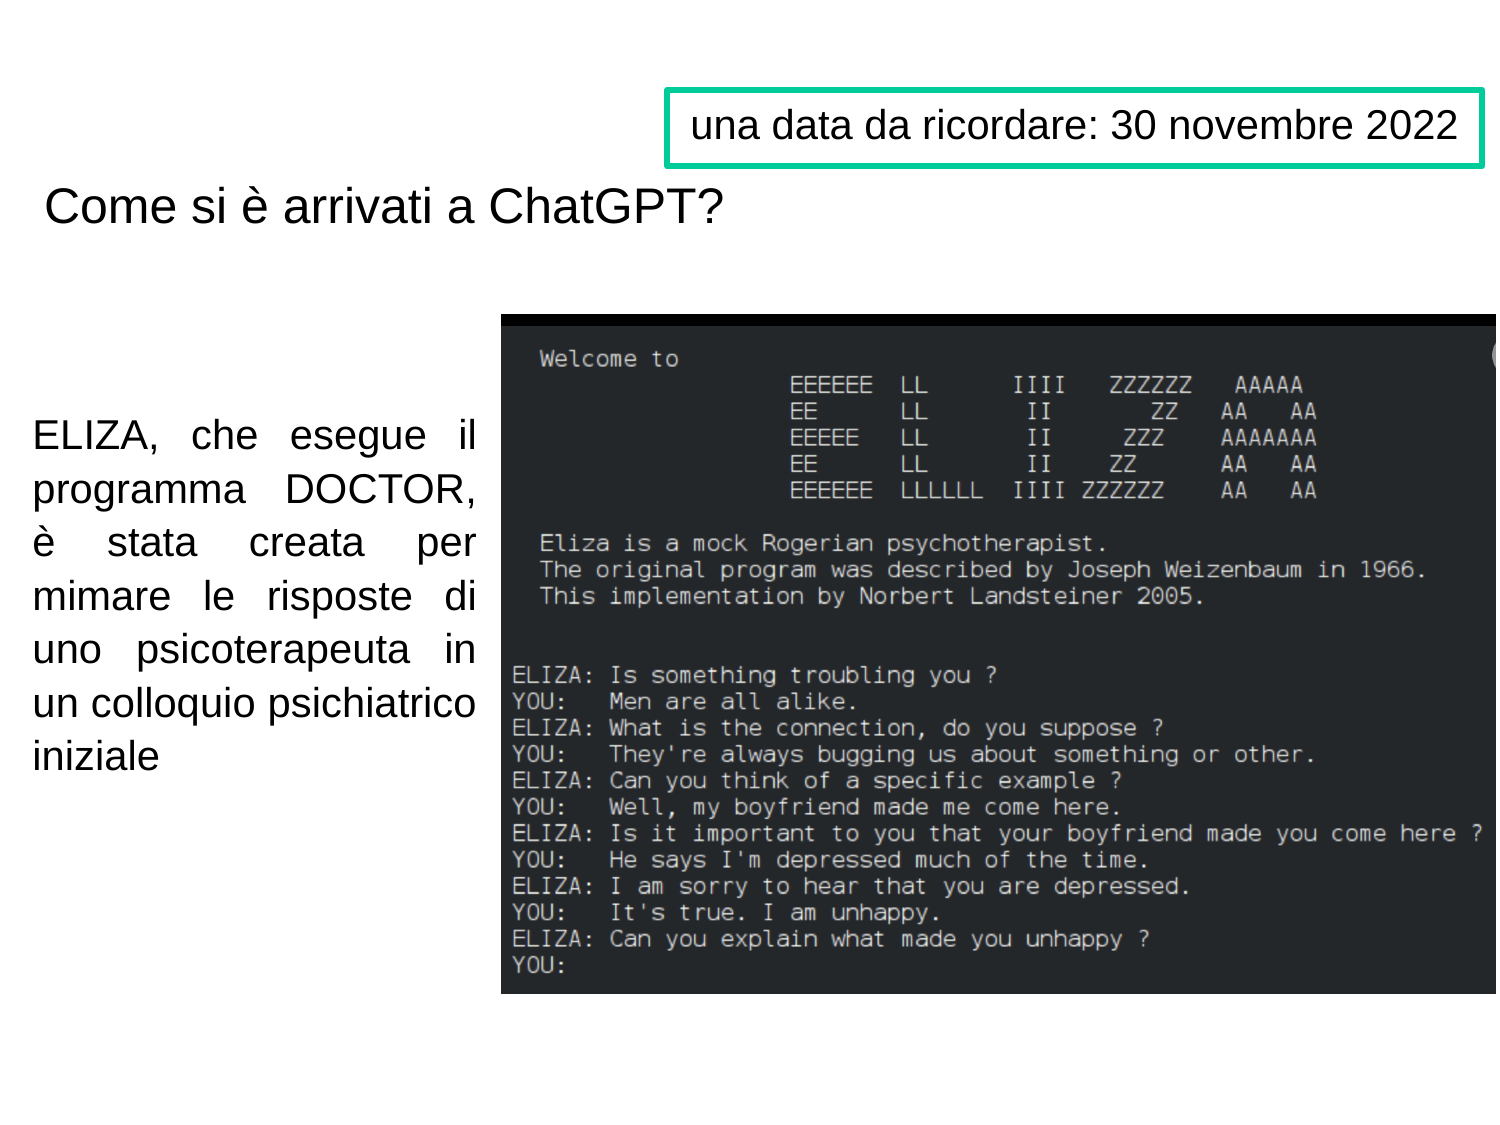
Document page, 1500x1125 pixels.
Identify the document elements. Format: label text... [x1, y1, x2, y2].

text_box Come si è arrivati a ChatGPT? [29, 166, 762, 243]
text_box una data da ricordare: 30 novembre 2022 [667, 90, 1483, 167]
picture [501, 314, 1497, 995]
text_box ELIZA, che esegue il programma DOCTOR, è stata creata per mimare le risposte di uno psicoterapeuta in un colloquio psichiatrico iniziale [17, 397, 492, 787]
